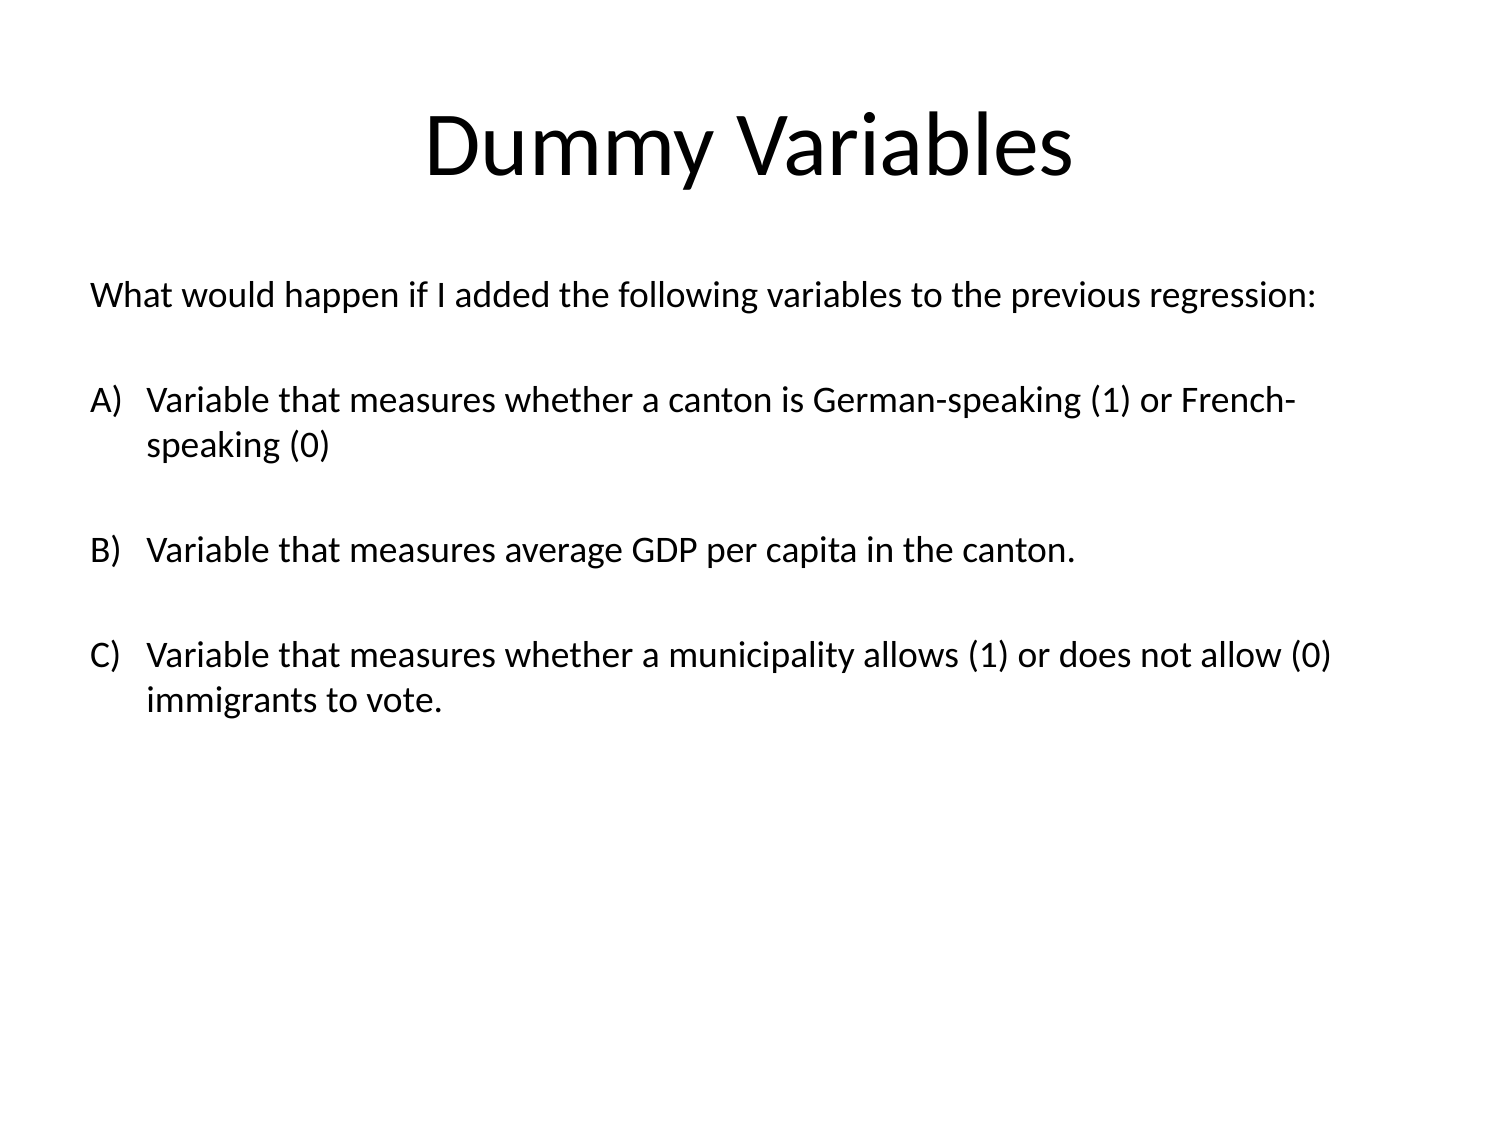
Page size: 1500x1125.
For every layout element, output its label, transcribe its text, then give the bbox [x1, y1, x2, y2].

list What would happen if I added the following variables to the previous regression: Variable that measures whether a canton is German-speaking (1) or French-speaking (0) Variable that measures average GDP per capita in the canton. Variable that measures whether a municipality allows (1) or does not allow (0) immigrants to vote. [75, 262, 1425, 1005]
title Dummy Variables [75, 45, 1425, 233]
